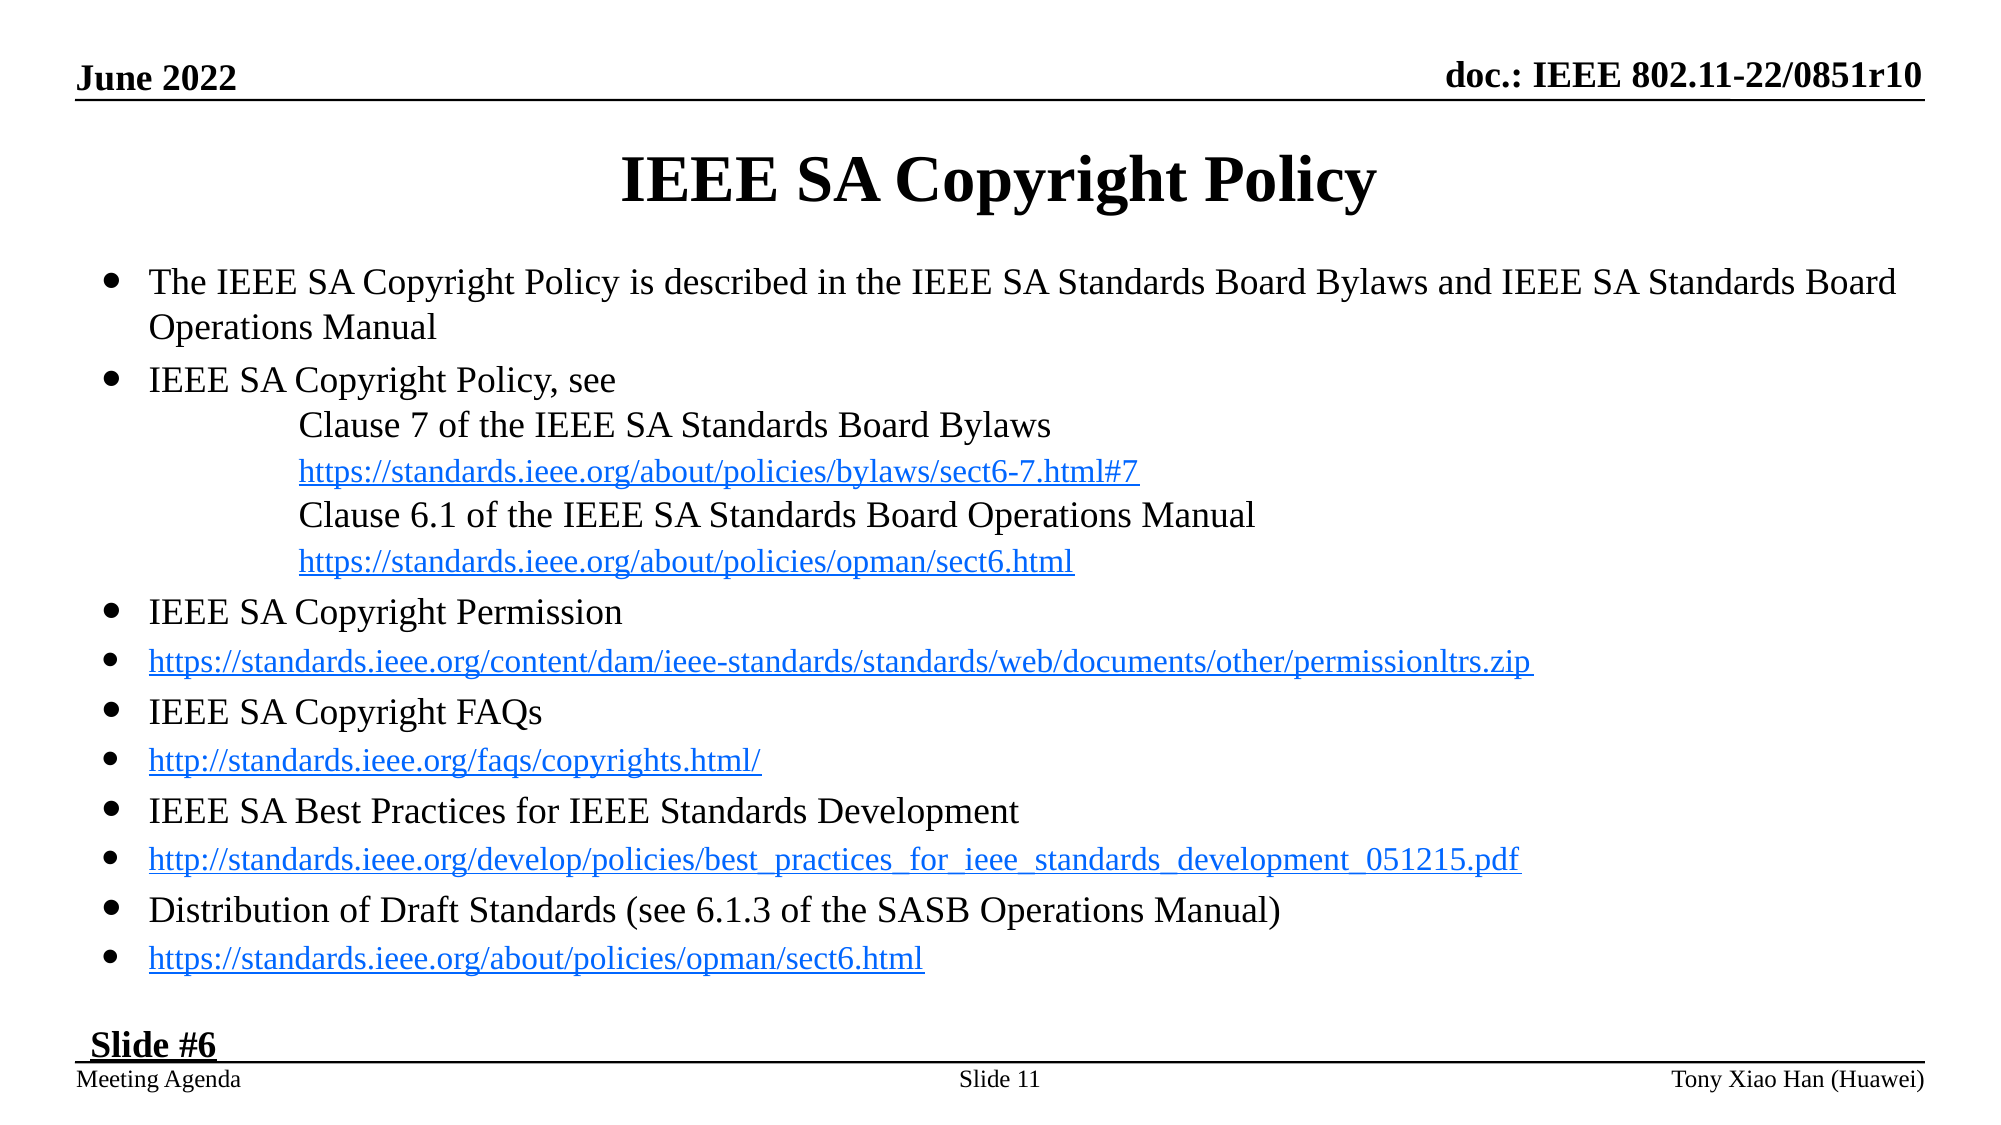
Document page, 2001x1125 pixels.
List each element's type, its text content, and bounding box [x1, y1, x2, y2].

text_box Slide #6 [75, 1012, 232, 1073]
text_box IEEE SA Copyright Policy [362, 87, 1638, 263]
list The IEEE SA Copyright Policy is described in the IEEE SA Standards Board Bylaws and IEEE SA Standards Board Operations Manual IEEE SA Copyright Policy, see Clause 7 of the IEEE SA Standards Board Bylaws https://standards.ieee.org/about/policies/bylaws/sect6-7.html#7 Clause 6.1 of the IEEE SA Standards Board Operations Manual https://standards.ieee.org/about/policies/opman/sect6.html IEEE SA Copyright Permission https://standards.ieee.org/content/dam/ieee-standards/standards/web/documents/other/permissionltrs.zip IEEE SA Copyright FAQs http://standards.ieee.org/faqs/copyrights.html/ IEEE SA Best Practices for IEEE Standards Development http://standards.ieee.org/develop/policies/best_practices_for_ieee_standards_development_051215.pdf Distribution of Draft Standards (see 6.1.3 of the SASB Operations Manual) https://standards.ieee.org/about/policies/opman/sect6.html [75, 249, 1925, 1013]
